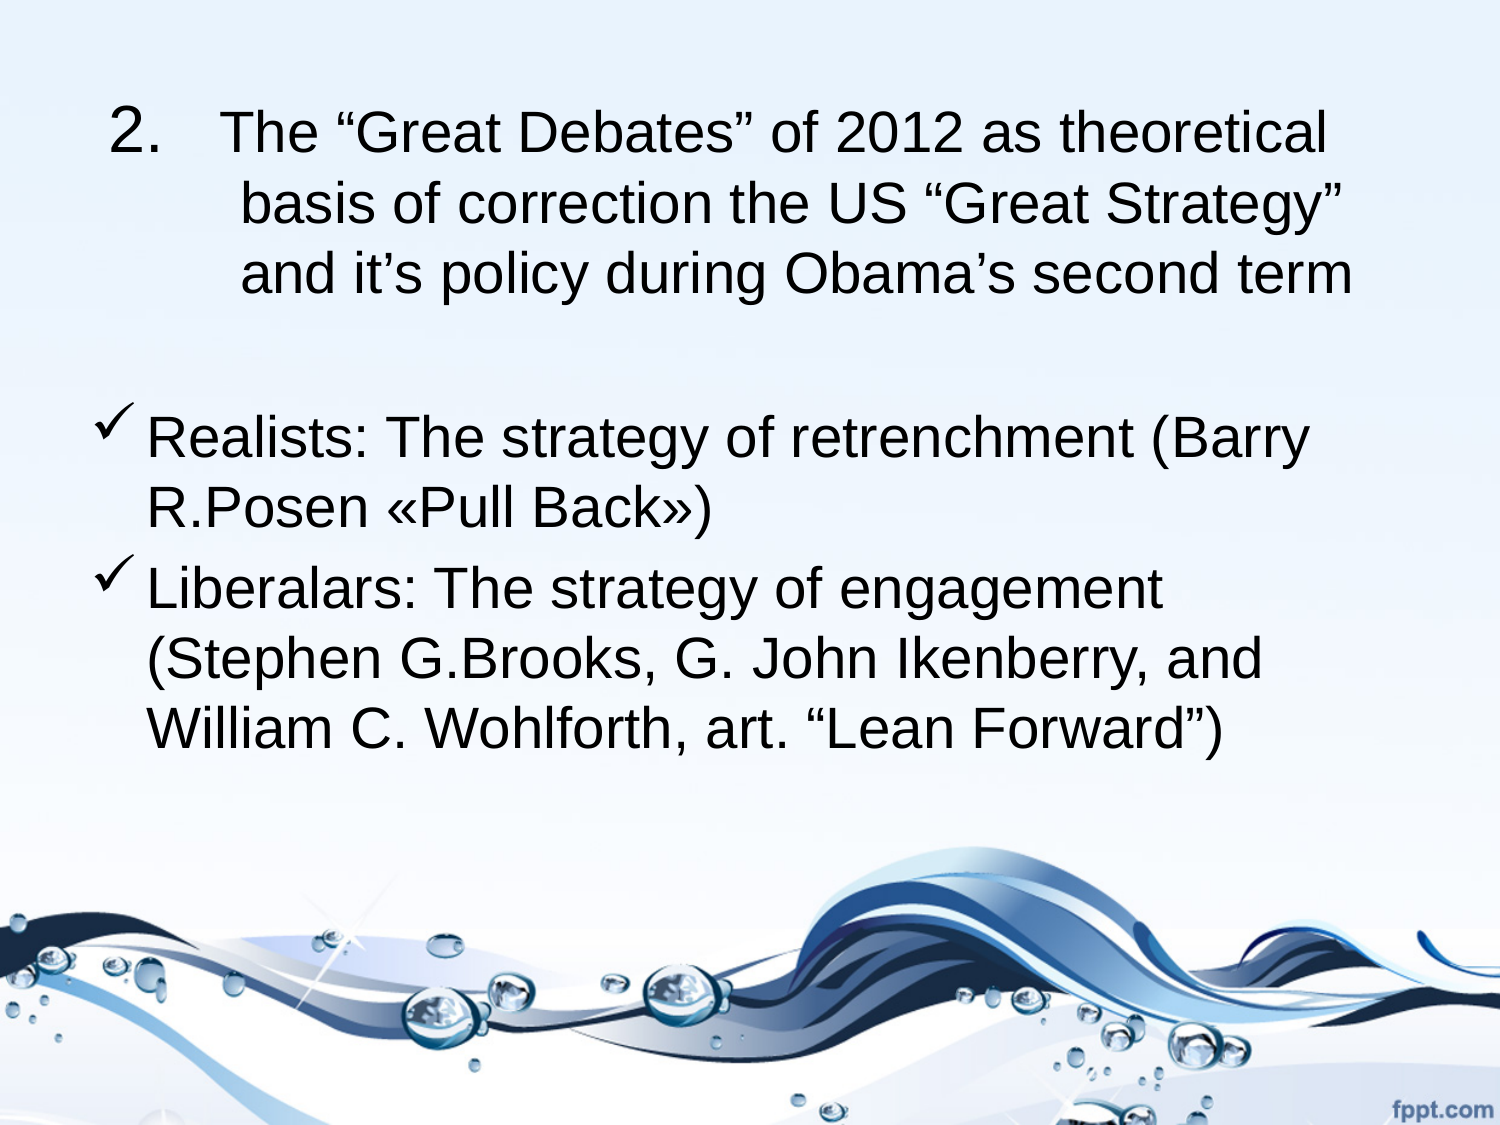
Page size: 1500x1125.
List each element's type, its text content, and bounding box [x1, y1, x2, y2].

list 2. The “Great Debates” of 2012 as theoretical basis of correction the US “Great Strategy” and it’s policy during Obama’s second term Realists: The strategy of retrenchment (Barry R.Posen «Pull Back») Liberalars: The strategy of engagement (Stephen G.Brooks, G. John Ikenberry, and William C. Wohlforth, art. “Lean Forward”) [74, 77, 1426, 882]
picture [0, 0, 1500, 1125]
